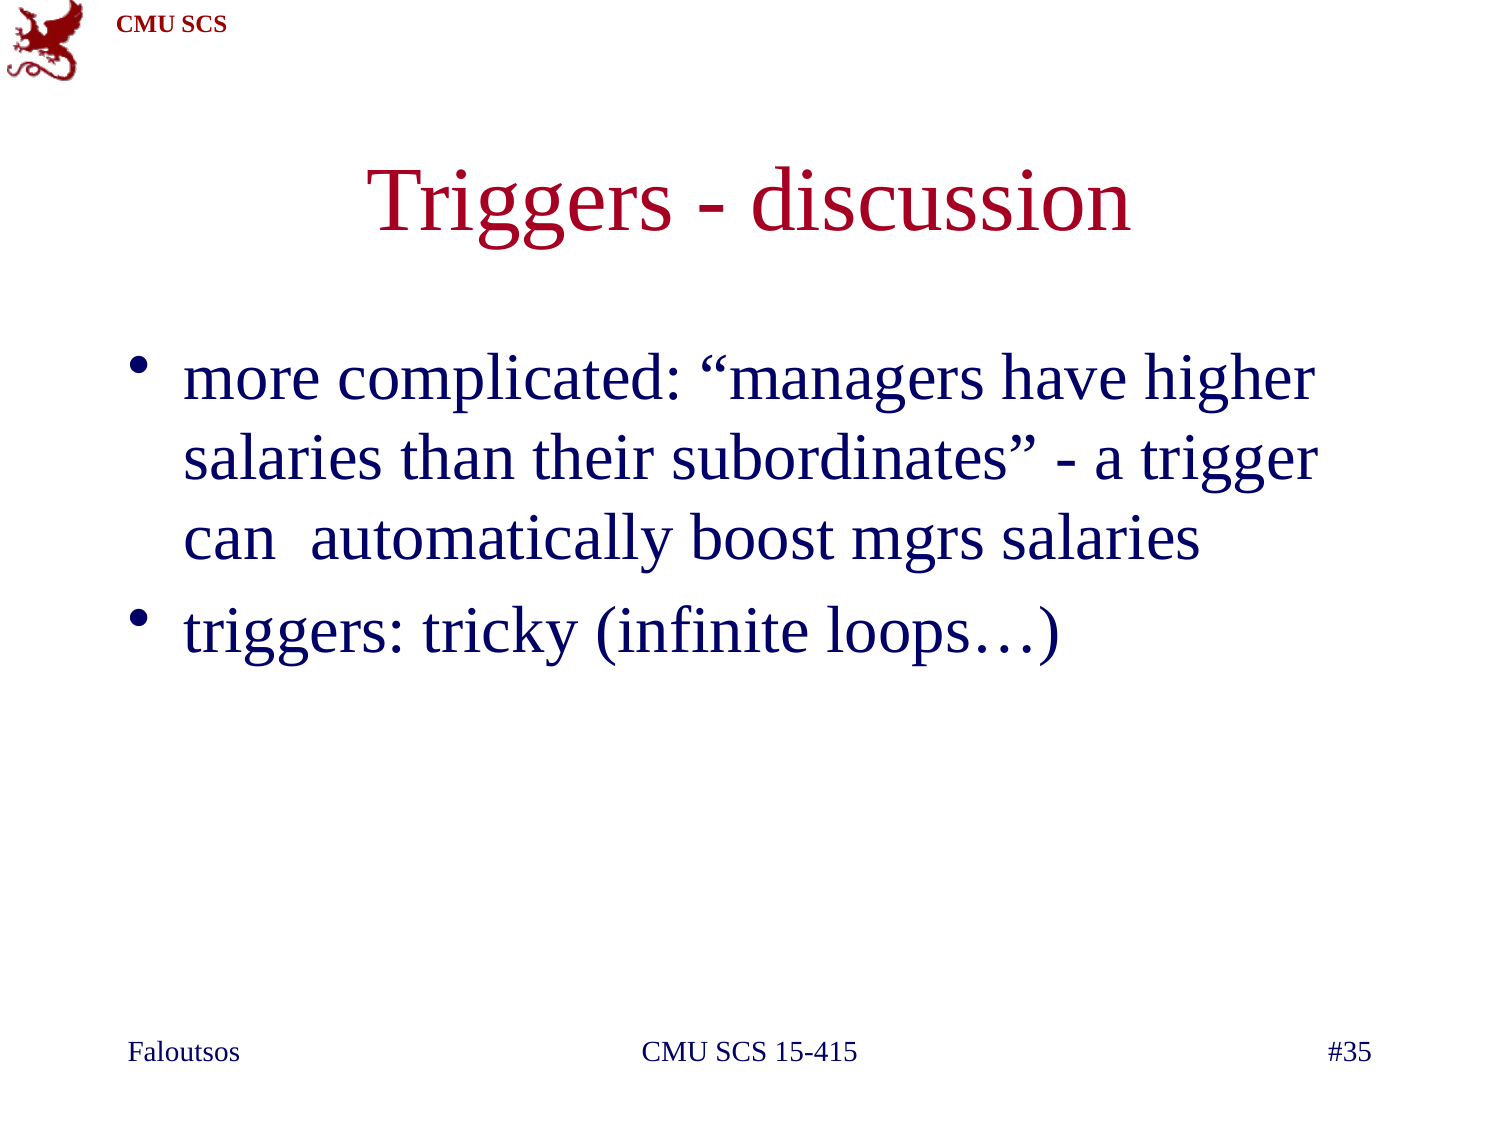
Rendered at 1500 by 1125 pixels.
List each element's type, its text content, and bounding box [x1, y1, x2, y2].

footer CMU SCS 15-415 [512, 1024, 988, 1101]
picture [6, 0, 85, 82]
title Triggers - discussion [112, 99, 1388, 288]
list more complicated: “managers have higher salaries than their subordinates” - a trigger can automatically boost mgrs salaries triggers: tricky (infinite loops…) [112, 324, 1388, 1001]
slide_number Faloutsos [112, 1024, 426, 1101]
slide_number #35 [1074, 1024, 1388, 1101]
